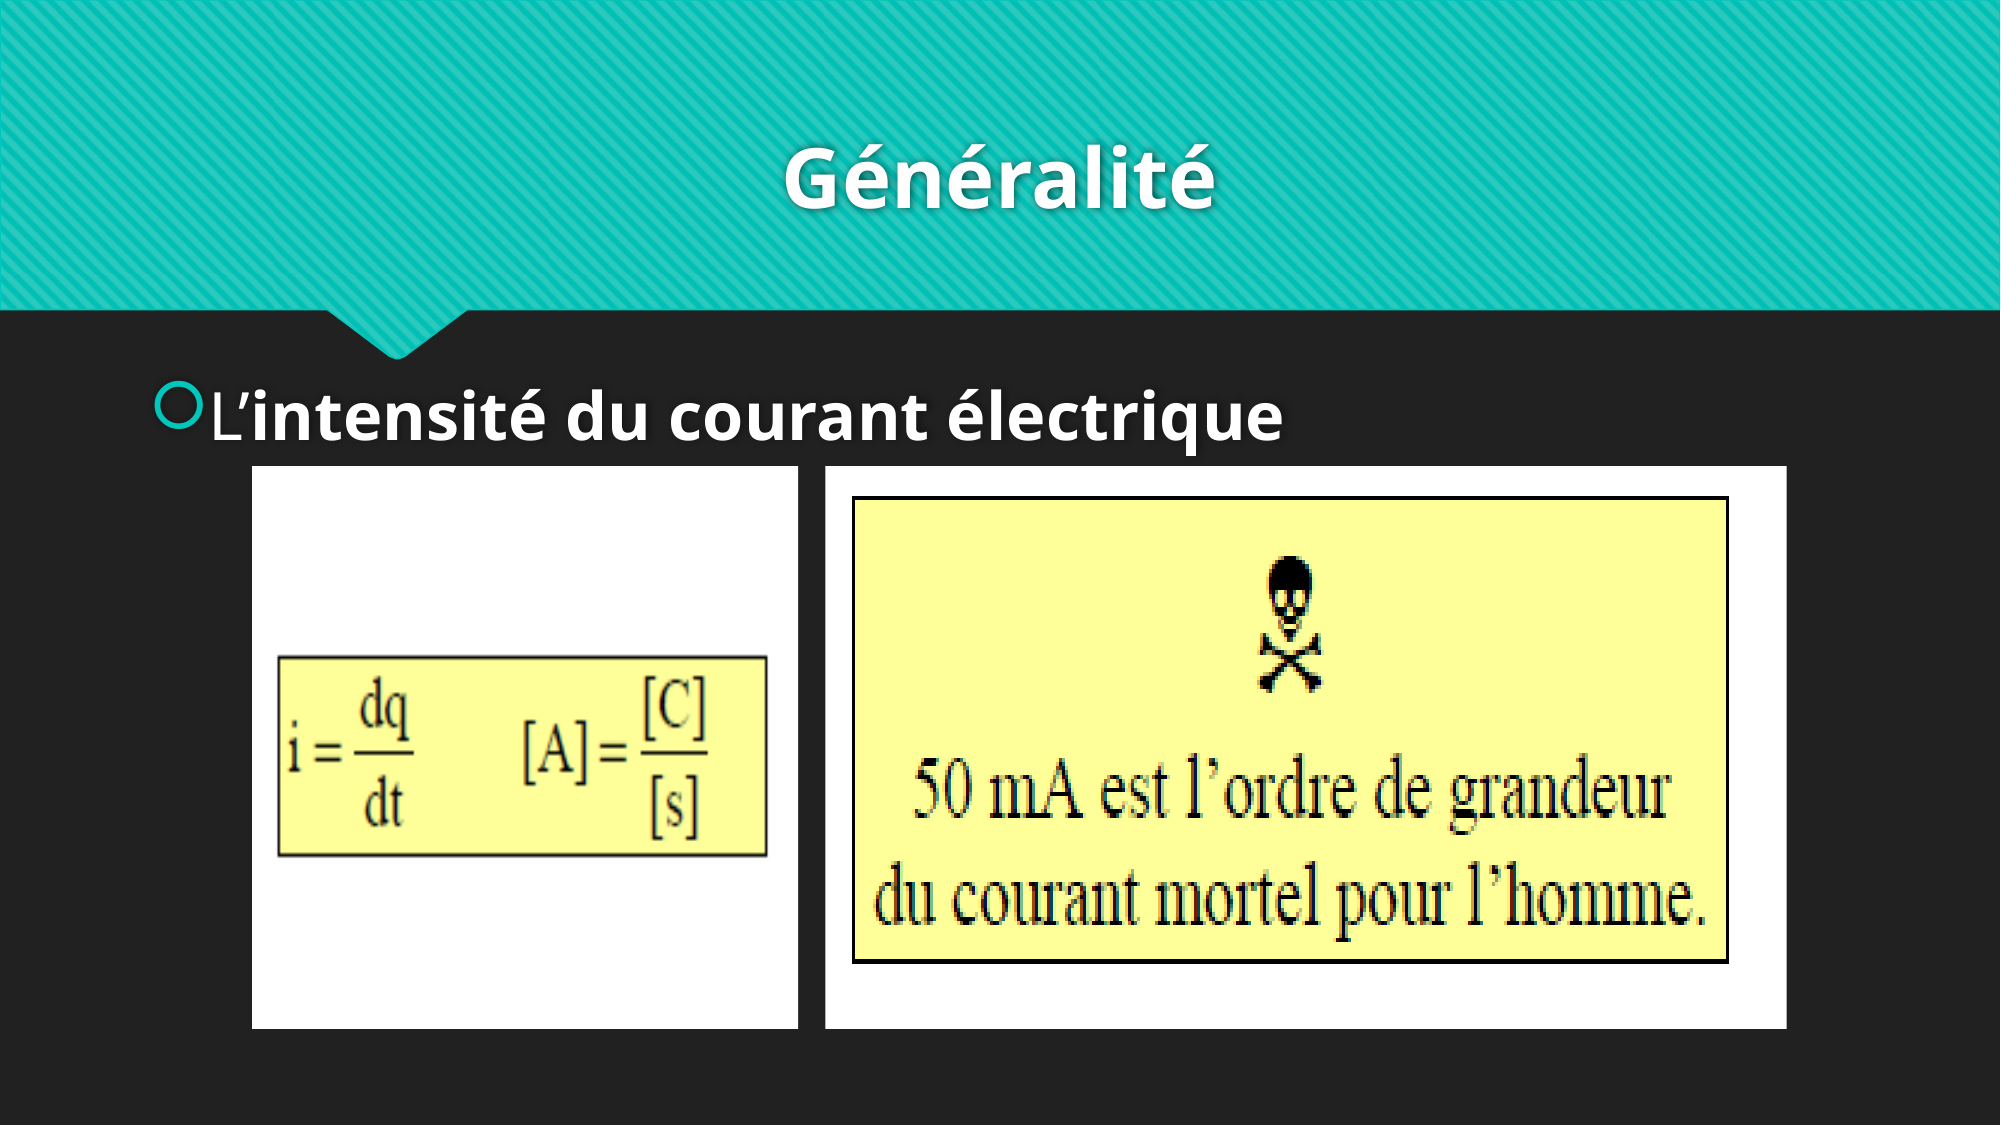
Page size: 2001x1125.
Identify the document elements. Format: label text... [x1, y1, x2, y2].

list L’intensité du courant électrique [134, 304, 1755, 523]
title Généralité [132, 73, 1868, 233]
picture [251, 466, 799, 1029]
picture [824, 466, 1787, 1029]
